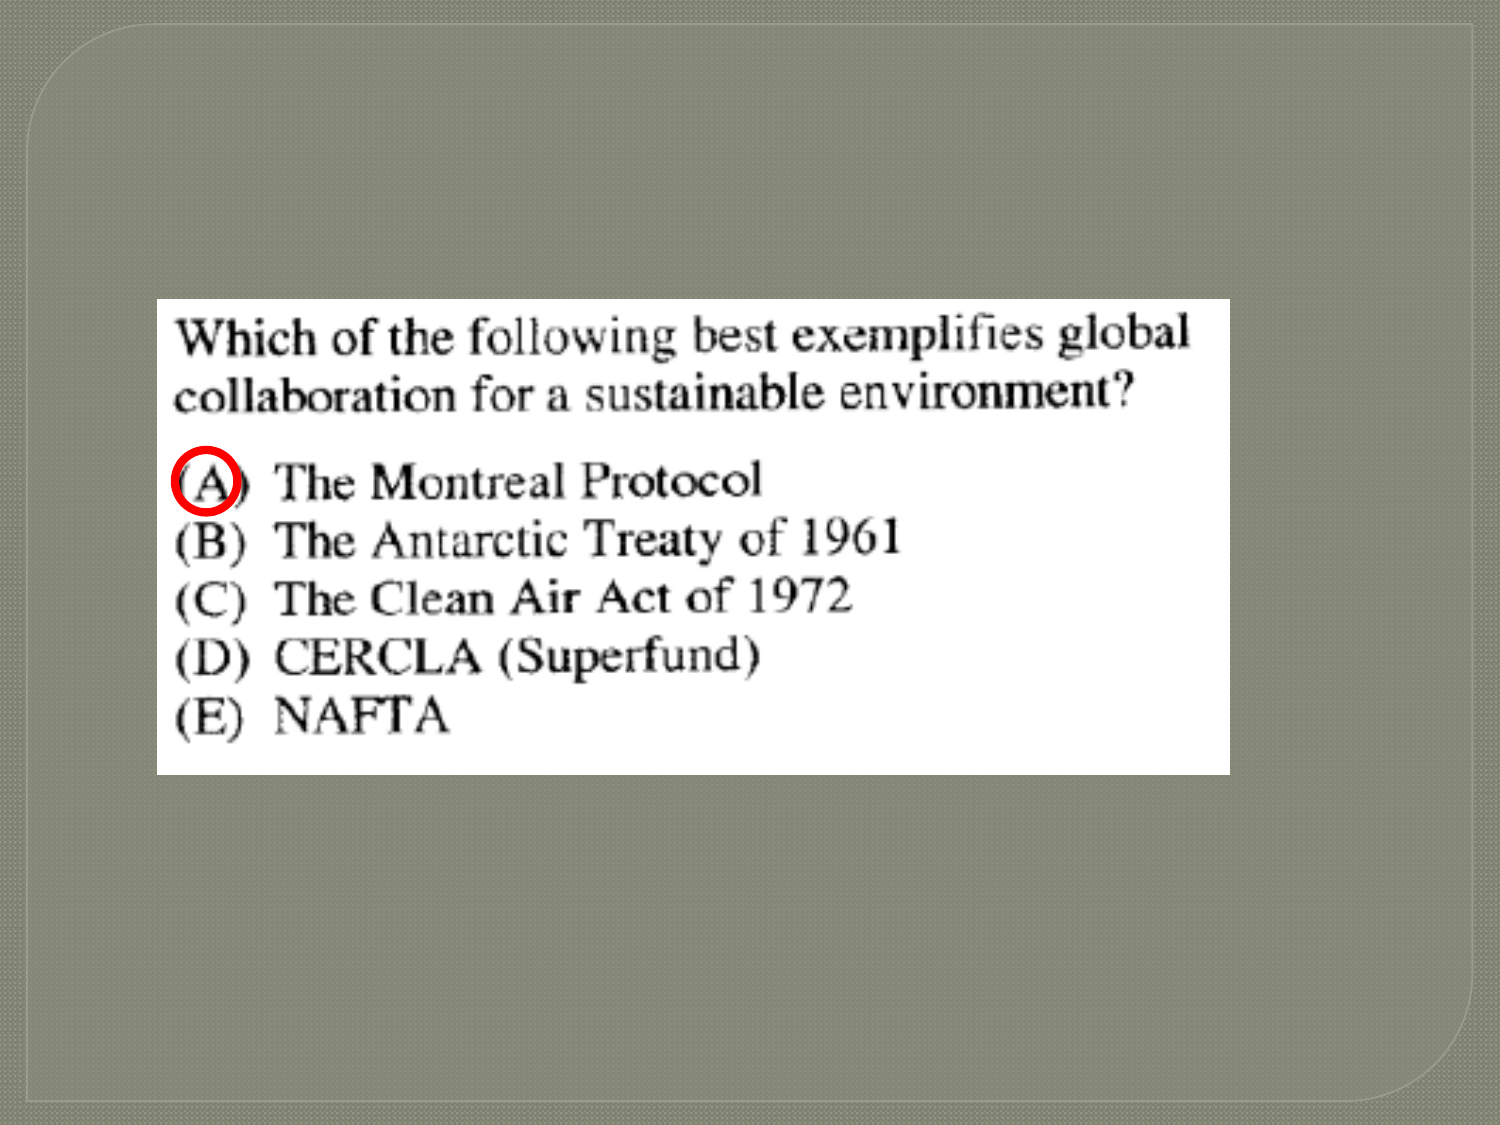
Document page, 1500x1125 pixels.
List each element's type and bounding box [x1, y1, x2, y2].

picture [157, 299, 1230, 776]
